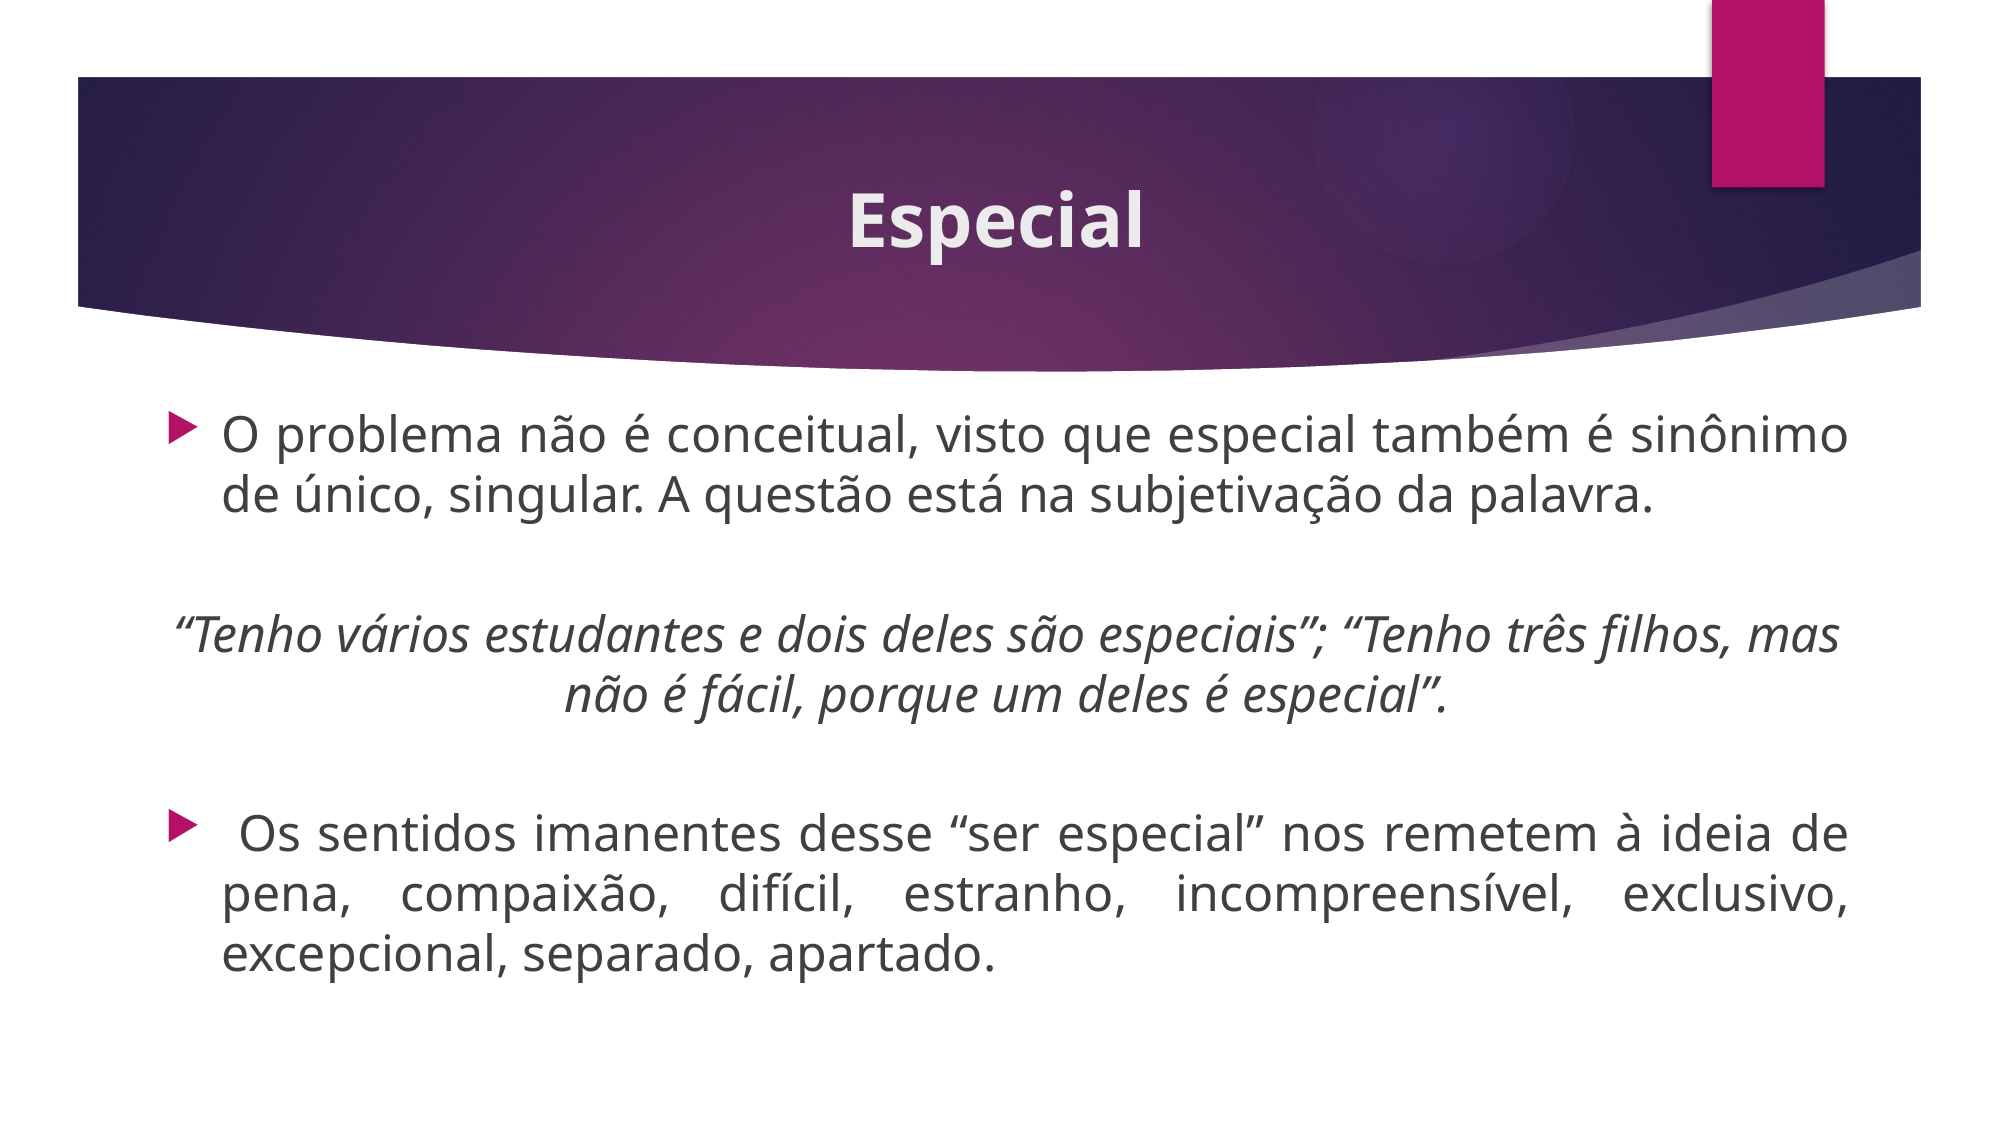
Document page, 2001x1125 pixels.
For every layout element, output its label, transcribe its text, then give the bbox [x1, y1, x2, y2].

title Especial [278, 159, 1716, 276]
list O problema não é conceitual, visto que especial também é sinônimo de único, singular. A questão está na subjetivação da palavra. “Tenho vários estudantes e dois deles são especiais”; “Tenho três filhos, mas não é fácil, porque um deles é especial”. Os sentidos imanentes desse “ser especial” nos remetem à ideia de pena, compaixão, difícil, estranho, incompreensível, exclusivo, excepcional, separado, apartado. [150, 395, 1866, 956]
